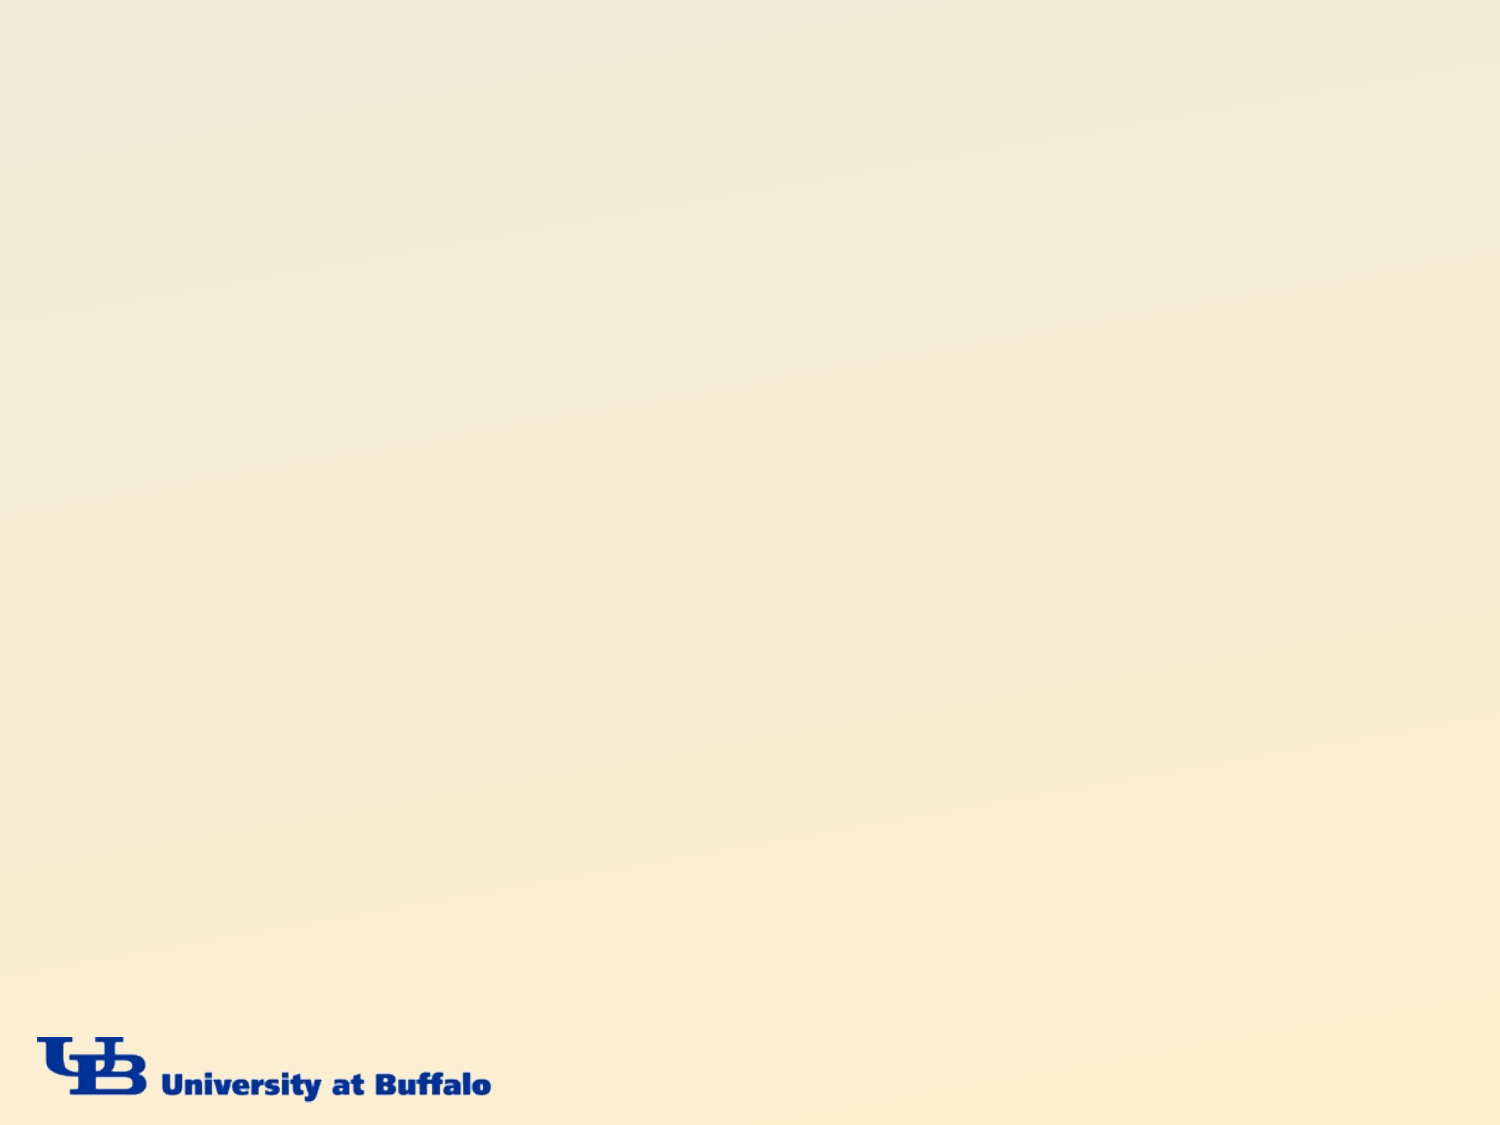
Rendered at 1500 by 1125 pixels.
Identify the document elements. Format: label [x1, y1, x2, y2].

picture [37, 1037, 501, 1103]
